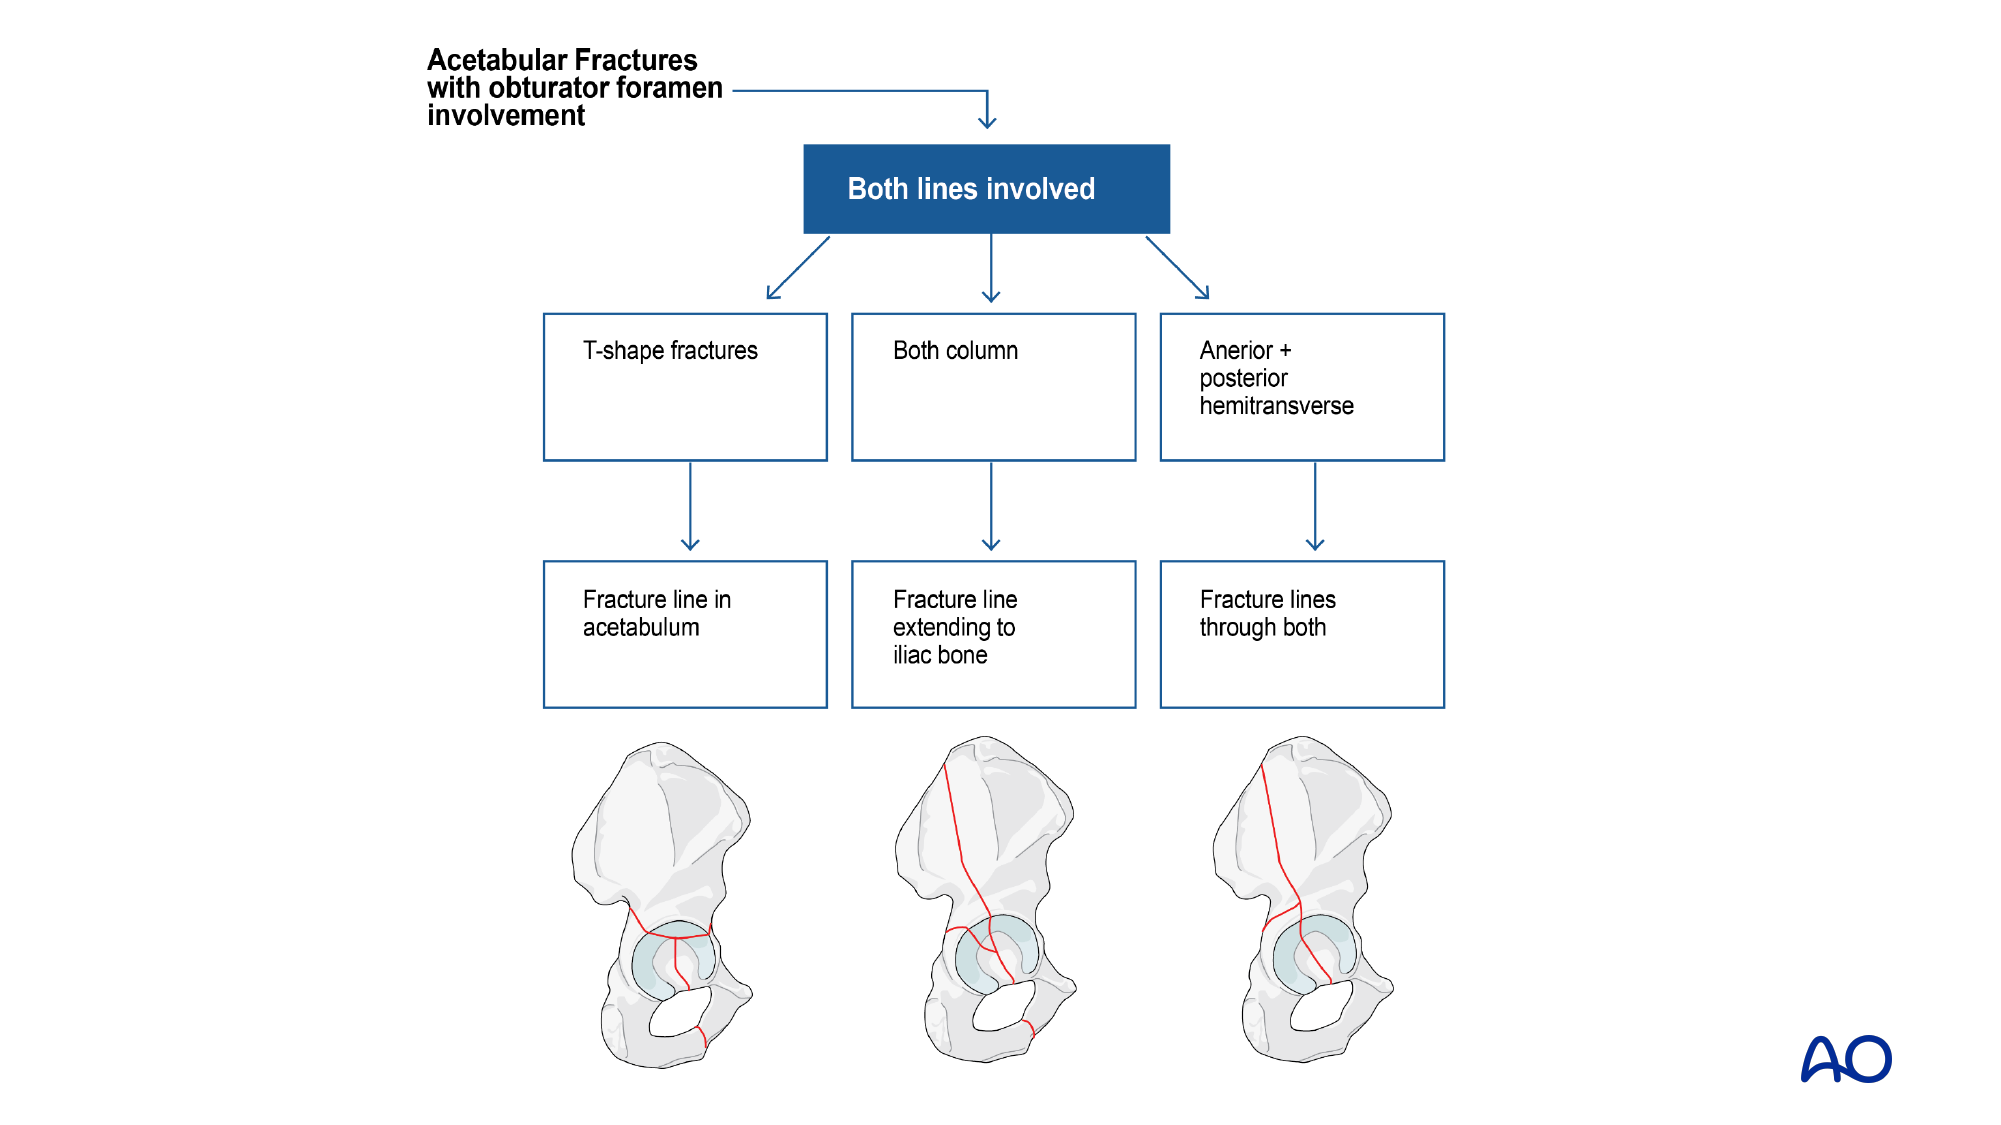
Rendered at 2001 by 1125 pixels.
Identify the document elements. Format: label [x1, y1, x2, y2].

picture [409, 5, 1532, 1109]
picture [1801, 1035, 1892, 1083]
